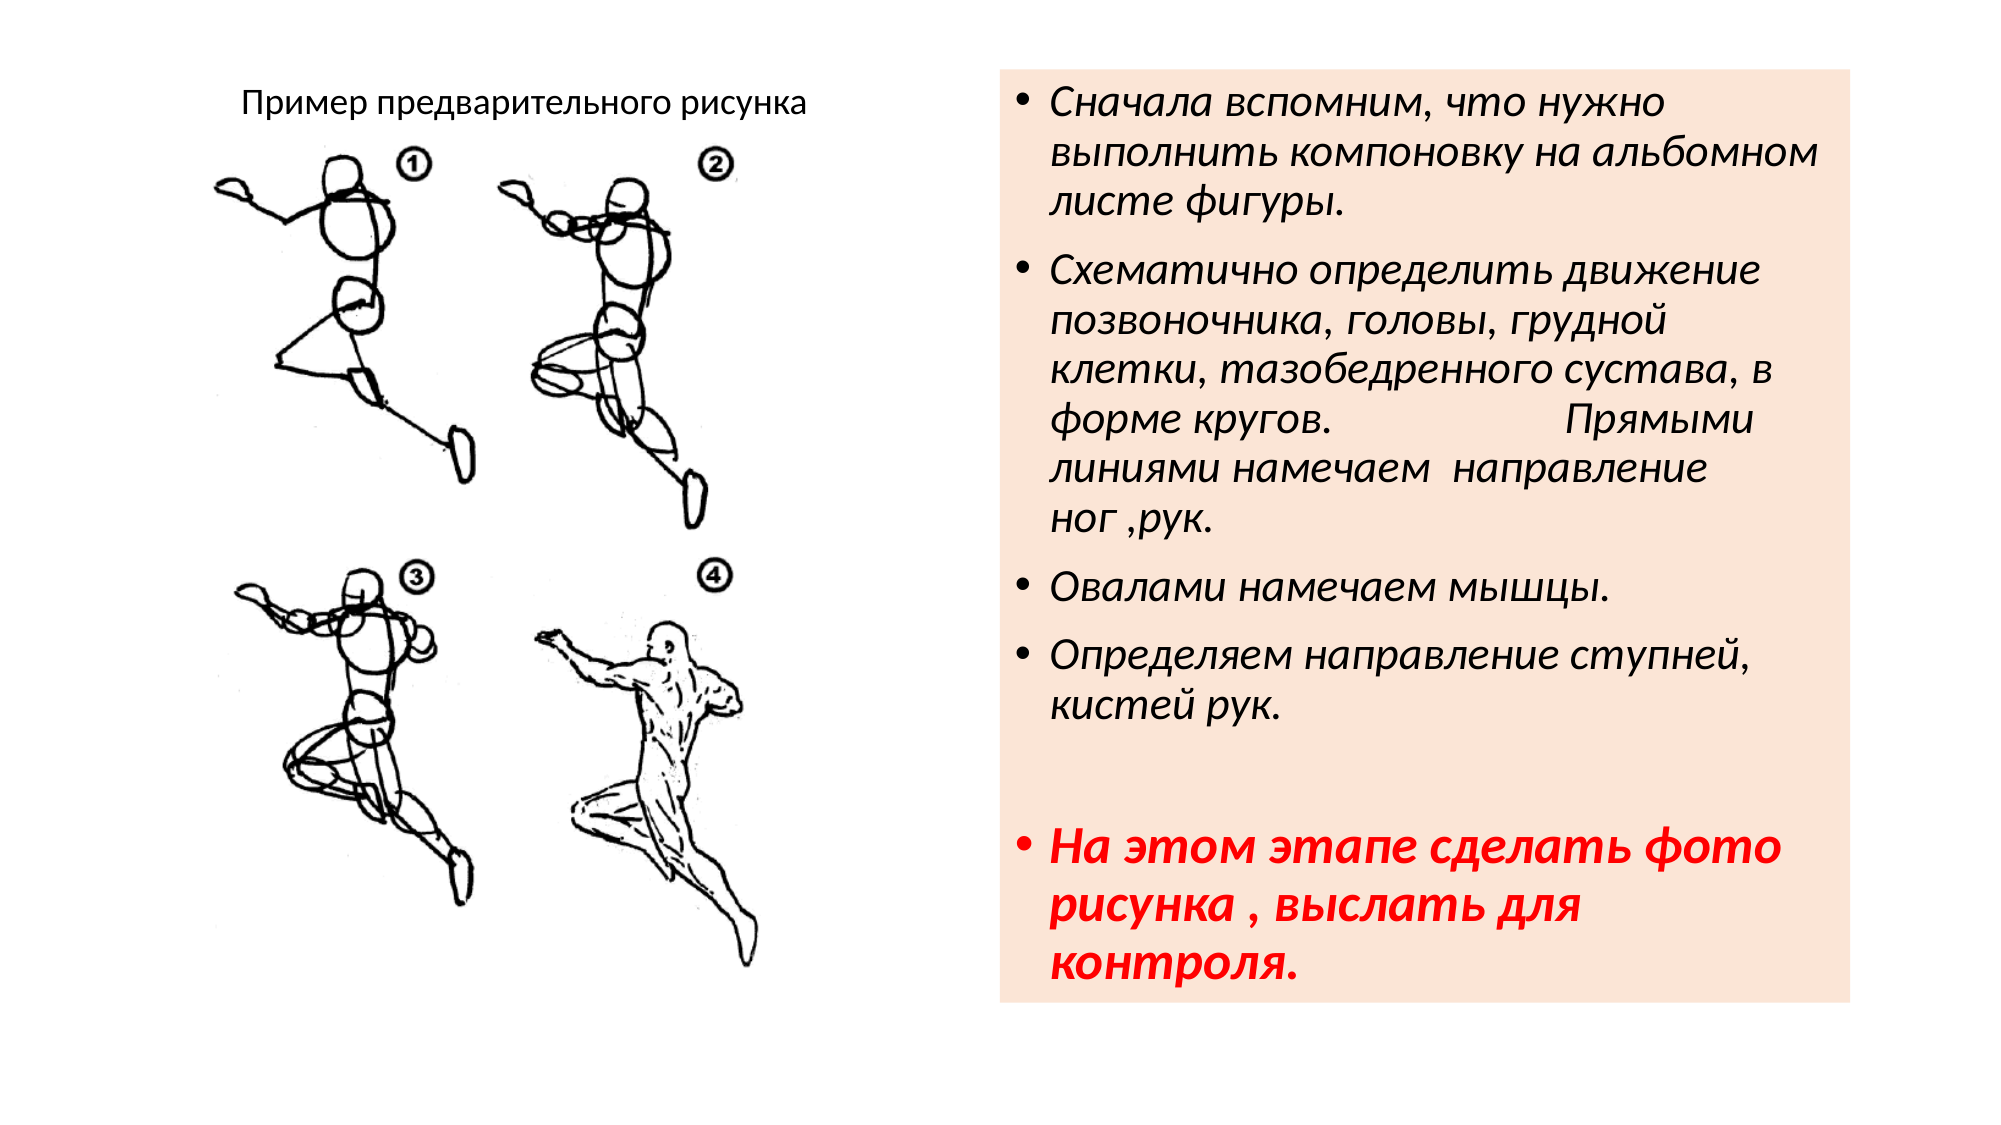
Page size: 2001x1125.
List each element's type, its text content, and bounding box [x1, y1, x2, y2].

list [196, 138, 784, 987]
list Сначала вспомним, что нужно выполнить компоновку на альбомном листе фигуры. Схематично определить движение позвоночника, головы, грудной клетки, тазобедренного сустава, в форме кругов. Прямыми линиями намечаем направление ног ,рук. Овалами намечаем мышцы. Определяем направление ступней, кистей рук. На этом этапе сделать фото рисунка , выслать для контроля. [999, 69, 1851, 1003]
text_box Пример предварительного рисунка [226, 69, 824, 129]
